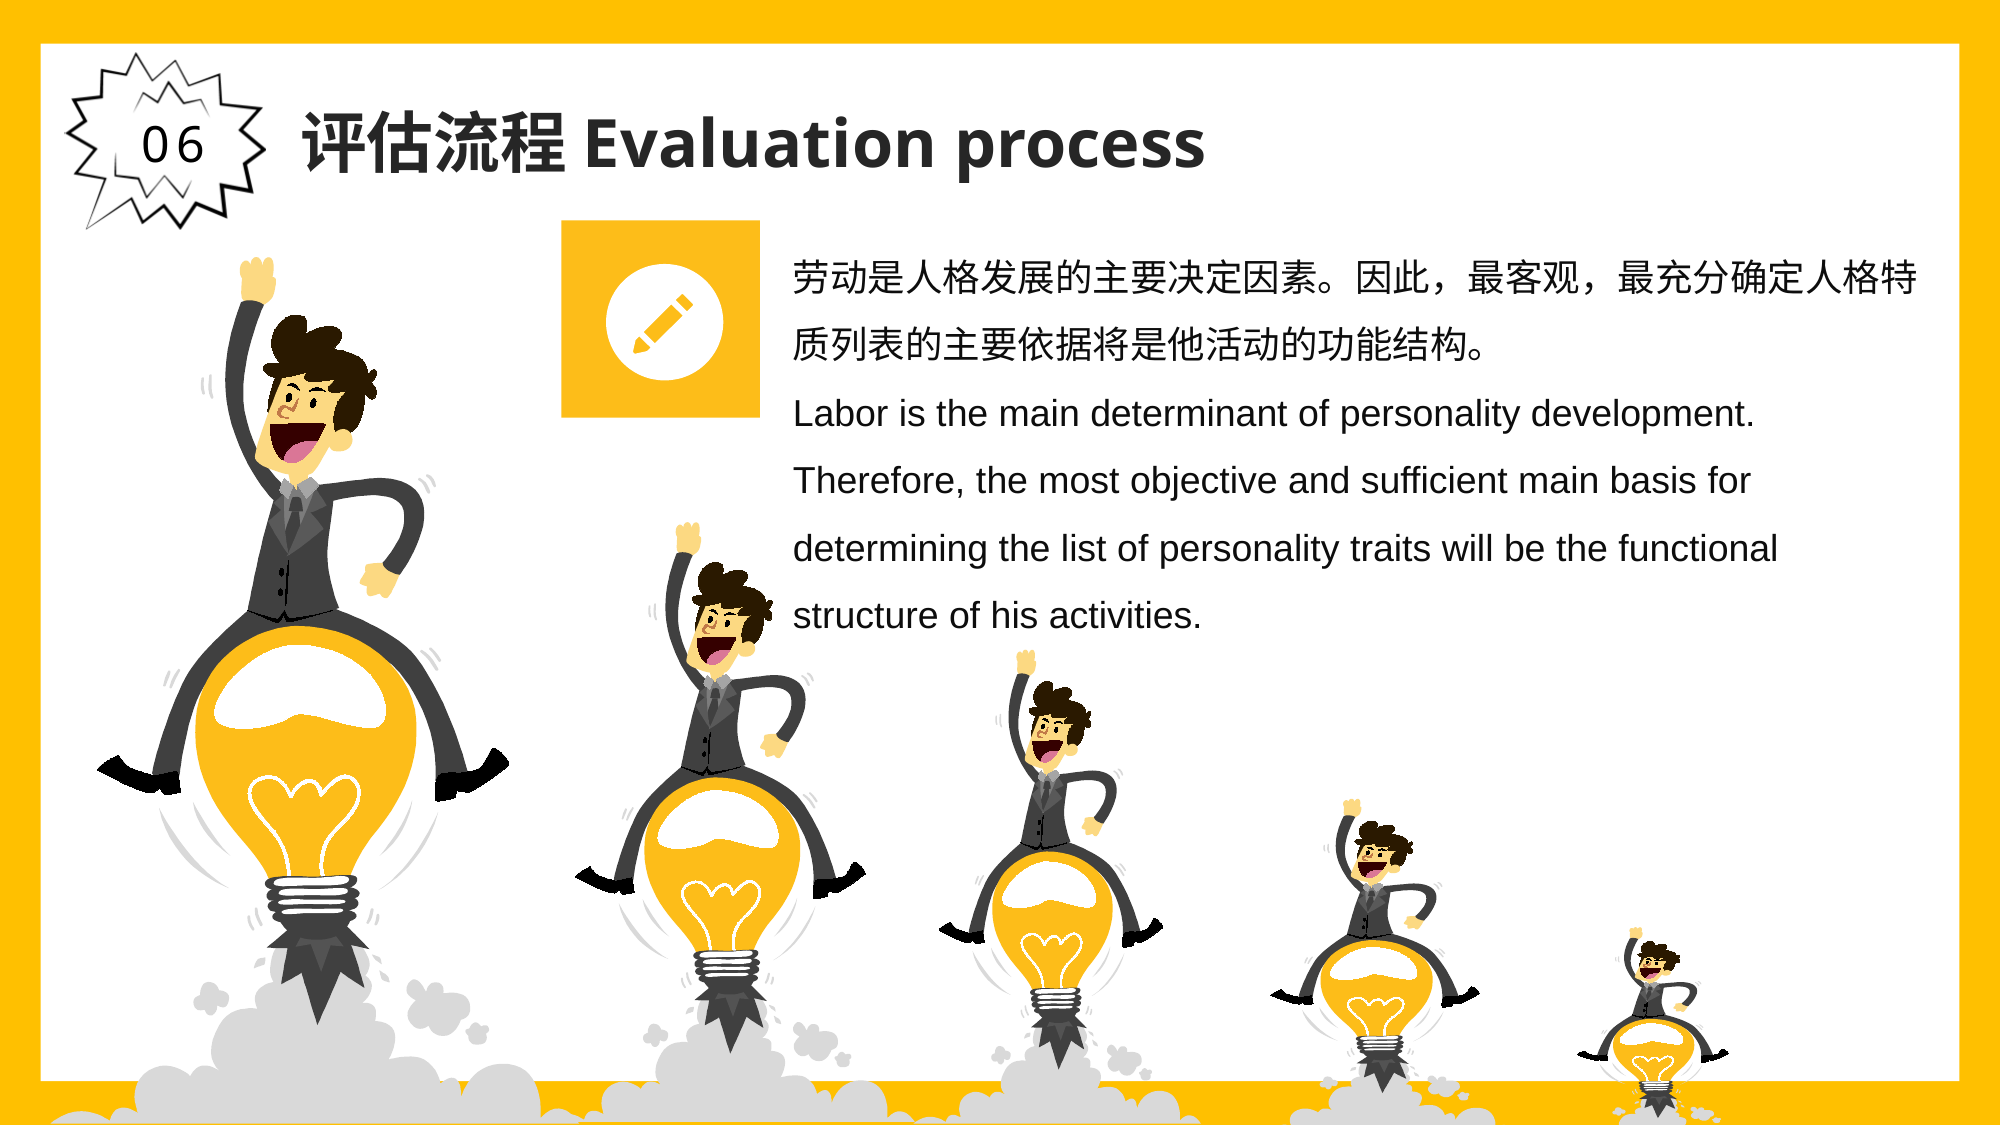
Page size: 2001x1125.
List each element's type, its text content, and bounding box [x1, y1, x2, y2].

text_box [50, 256, 580, 1124]
text_box 评估流程Evaluation process [285, 93, 1532, 189]
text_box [1559, 927, 1754, 1125]
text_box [561, 220, 1944, 649]
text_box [580, 649, 913, 1122]
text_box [913, 649, 1201, 1124]
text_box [1247, 798, 1516, 1125]
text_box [64, 52, 275, 230]
